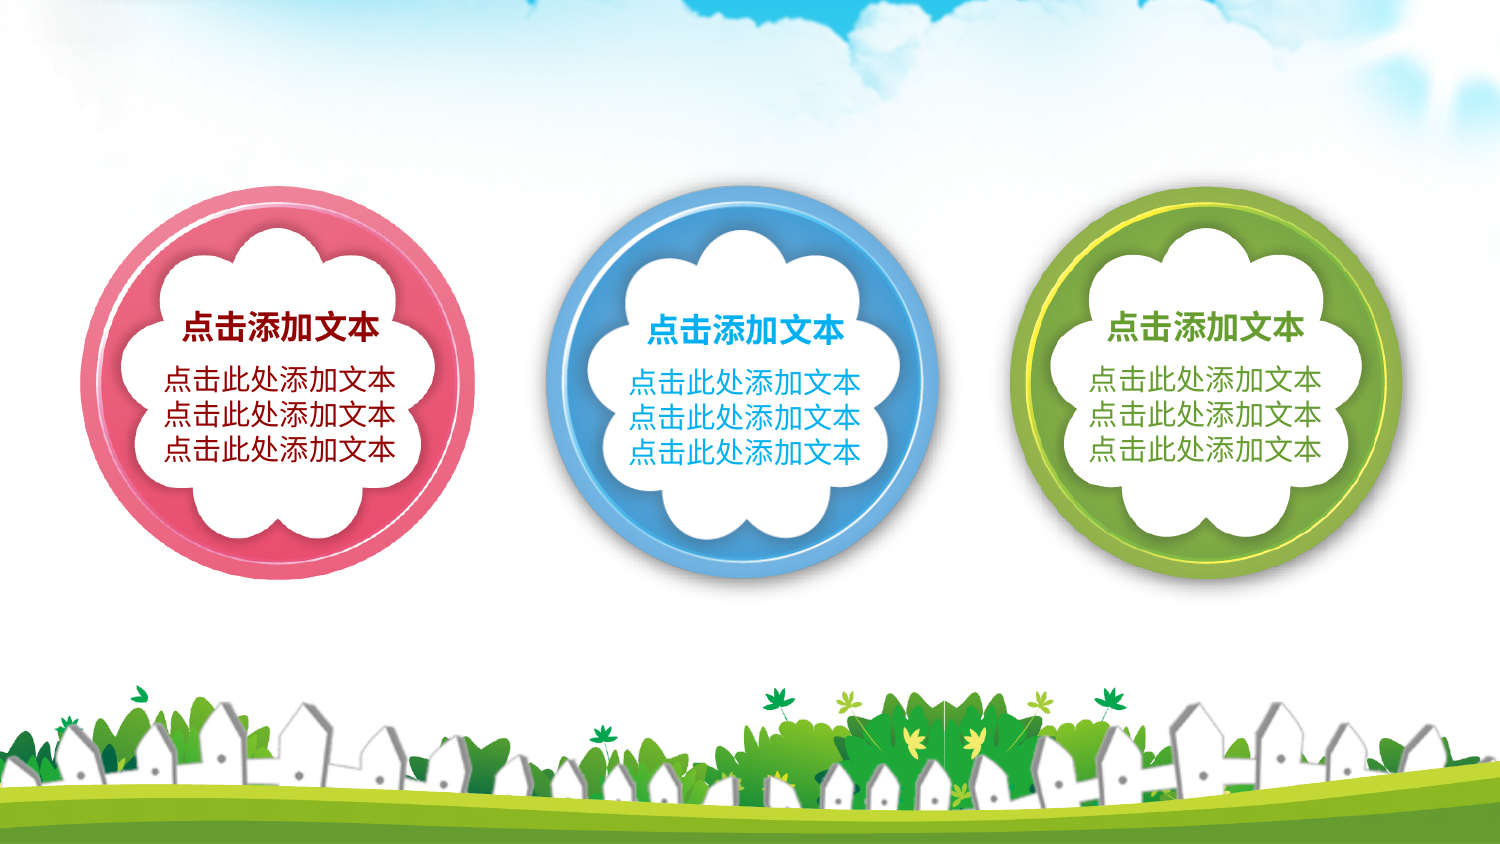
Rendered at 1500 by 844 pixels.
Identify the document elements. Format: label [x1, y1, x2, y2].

text_box [498, 140, 962, 632]
text_box [80, 186, 475, 581]
text_box [962, 140, 1454, 632]
picture [0, 0, 1500, 400]
picture [0, 654, 1500, 844]
